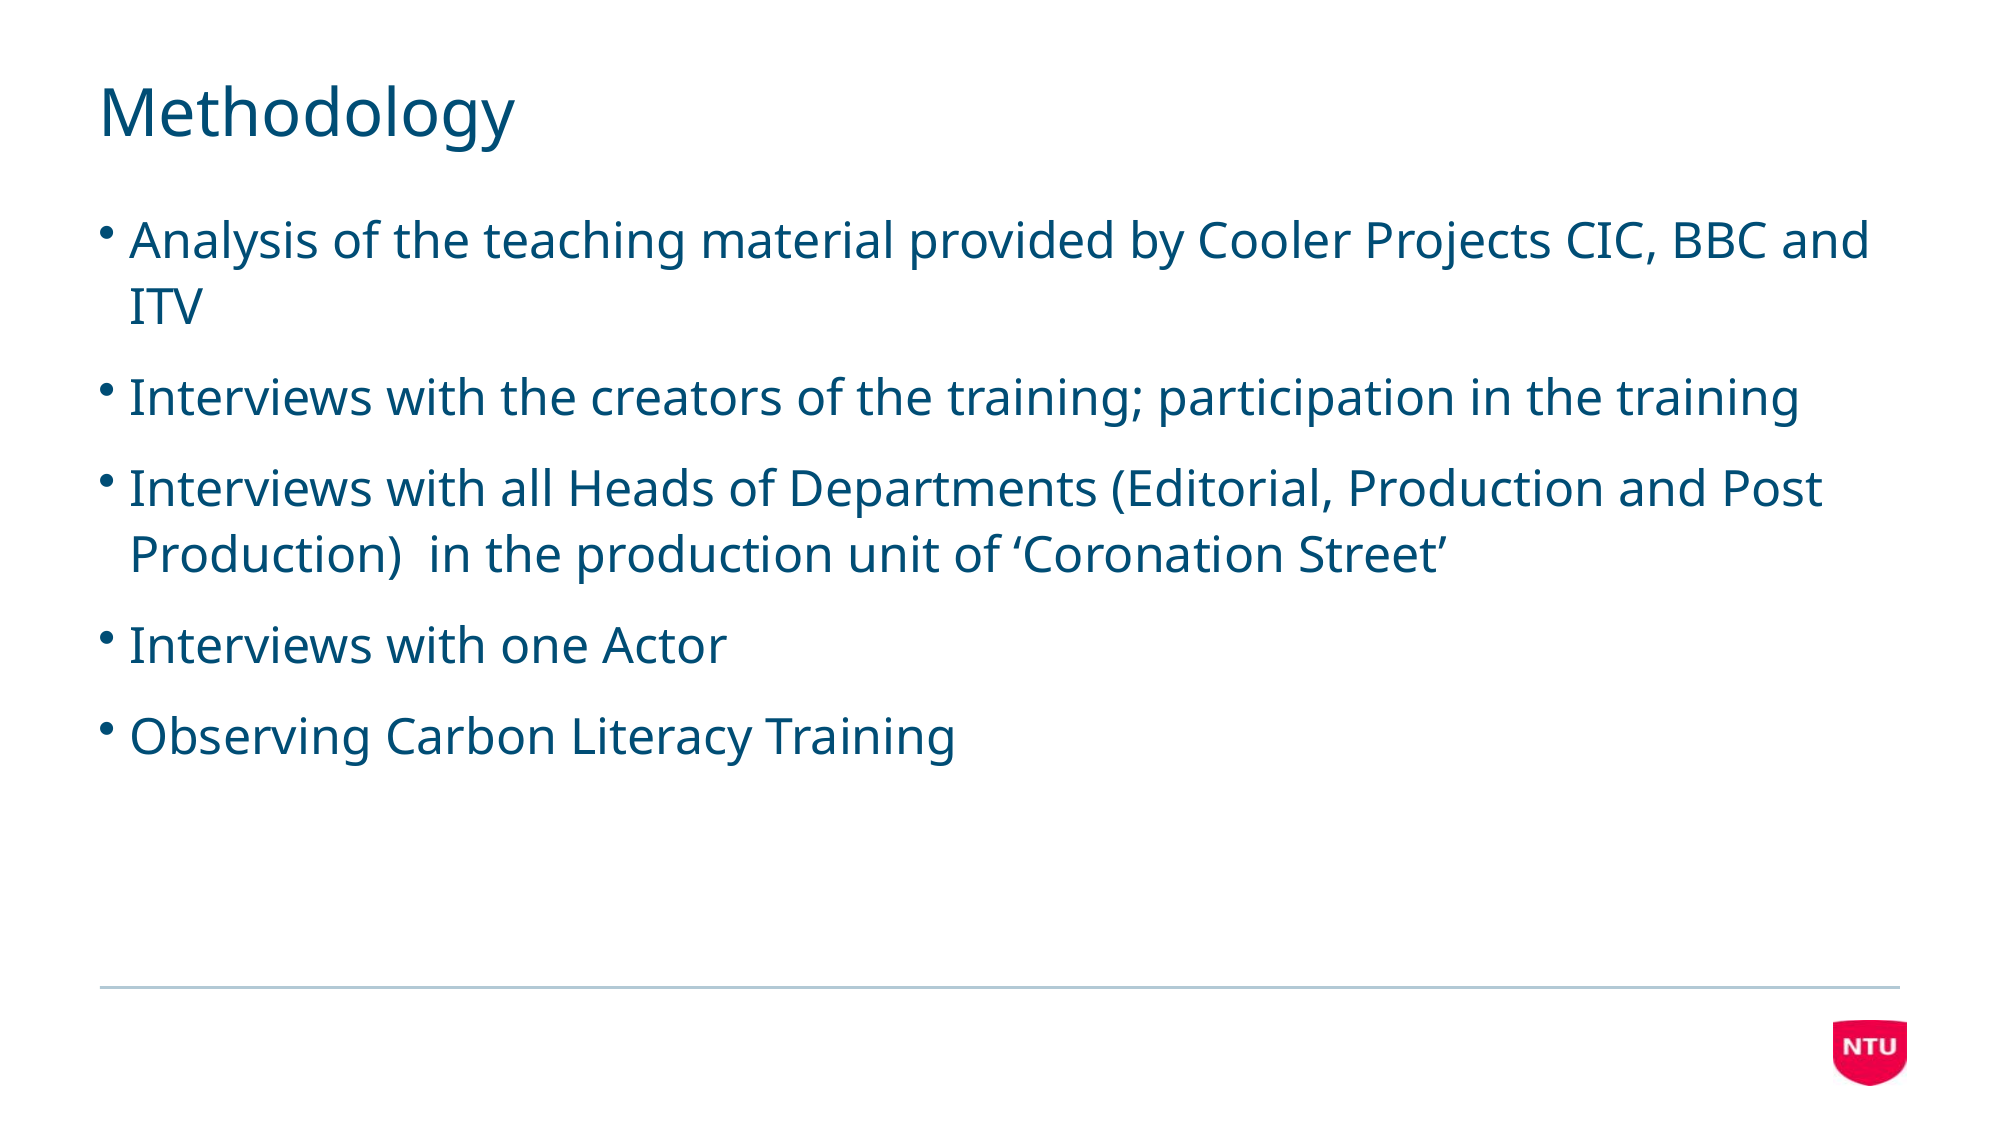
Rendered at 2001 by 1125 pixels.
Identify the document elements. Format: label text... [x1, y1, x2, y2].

title Methodology [83, 62, 1900, 195]
picture [1833, 1020, 1907, 1086]
list Analysis of the teaching material provided by Cooler Projects CIC, BBC and ITV Interviews with the creators of the training; participation in the training Interviews with all Heads of Departments (Editorial, Production and Post Production) in the production unit of ‘Coronation Street’ Interviews with one Actor Observing Carbon Literacy Training [83, 195, 1900, 865]
